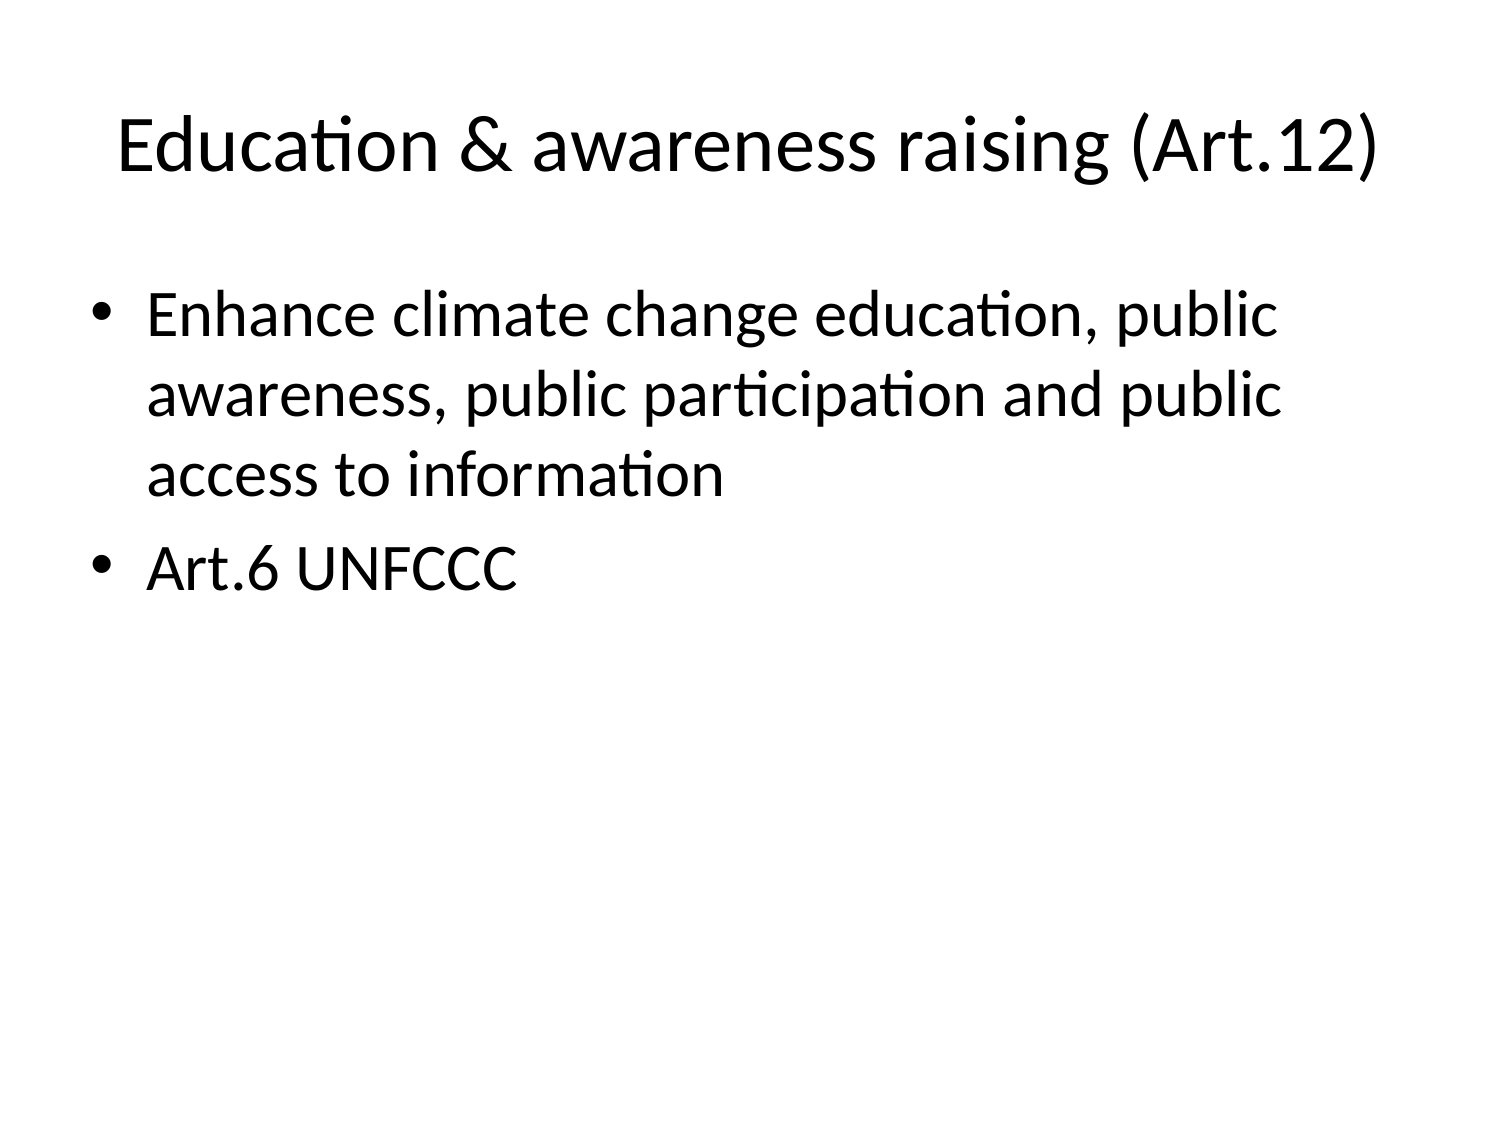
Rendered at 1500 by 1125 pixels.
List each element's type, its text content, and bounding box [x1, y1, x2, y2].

title Education & awareness raising (Art.12) [75, 45, 1425, 233]
list Enhance climate change education, public awareness, public participation and public access to information Art.6 UNFCCC [75, 262, 1425, 1005]
